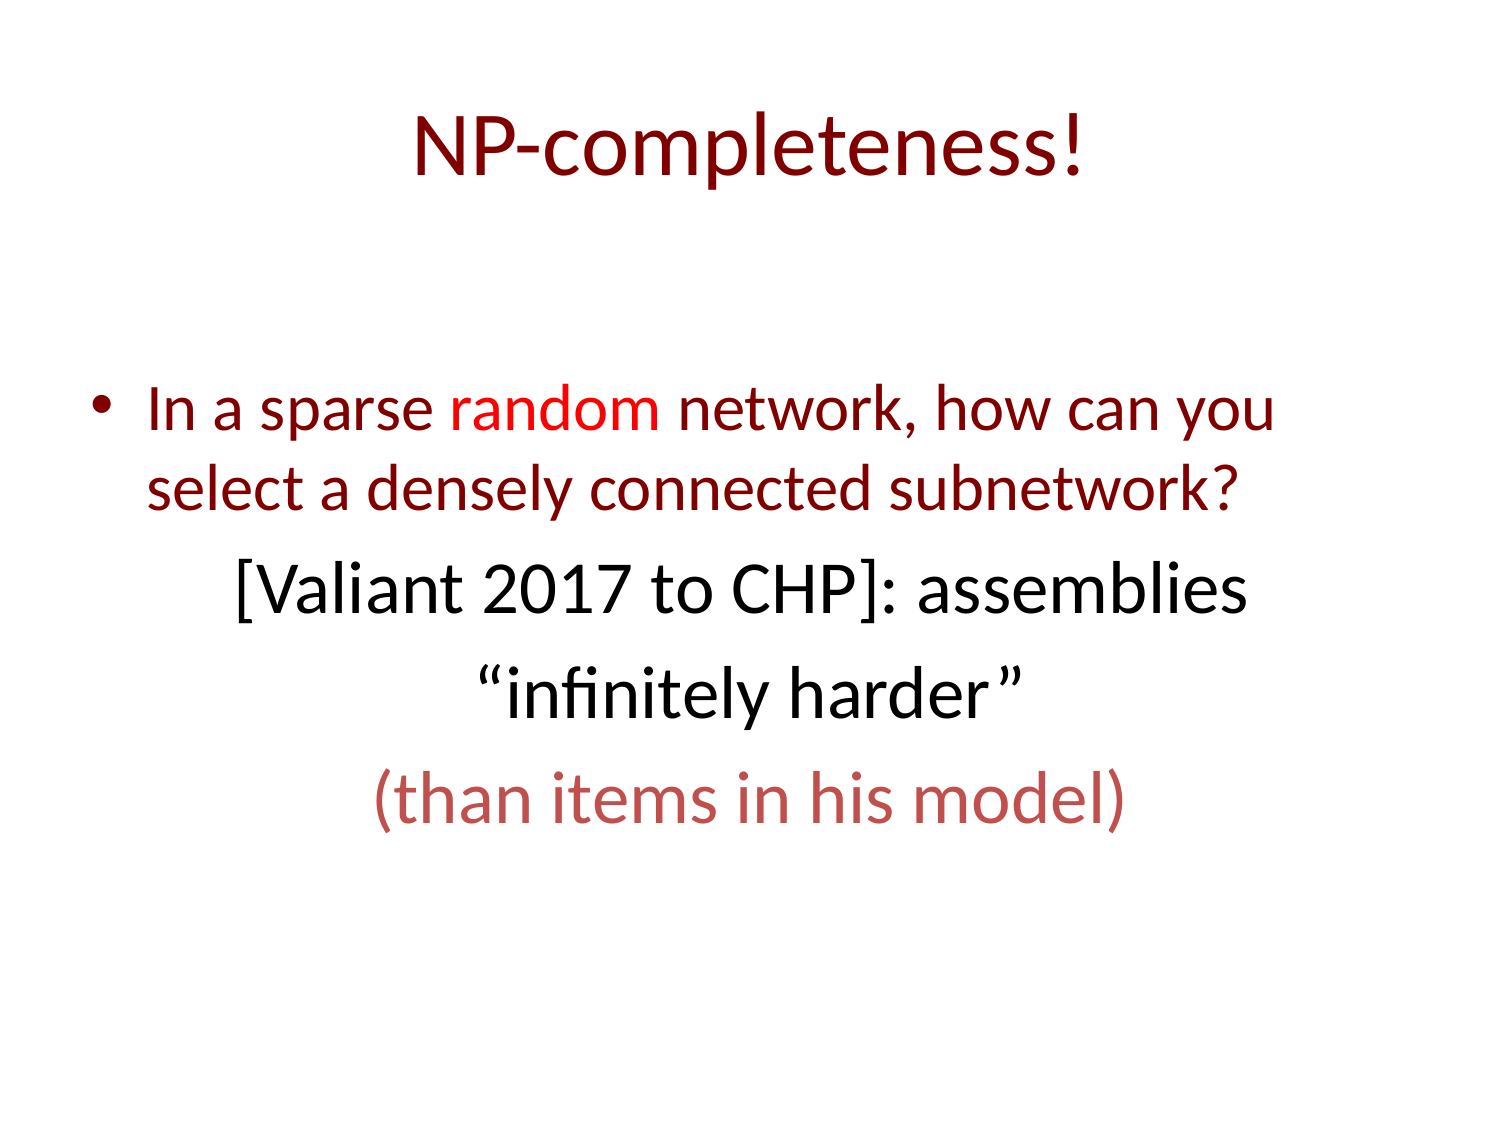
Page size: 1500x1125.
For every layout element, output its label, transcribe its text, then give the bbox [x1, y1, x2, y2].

list In a sparse random network, how can you select a densely connected subnetwork? [Valiant 2017 to CHP]: assemblies “infinitely harder” (than items in his model) [75, 262, 1425, 1005]
title NP-completeness! [75, 45, 1425, 233]
